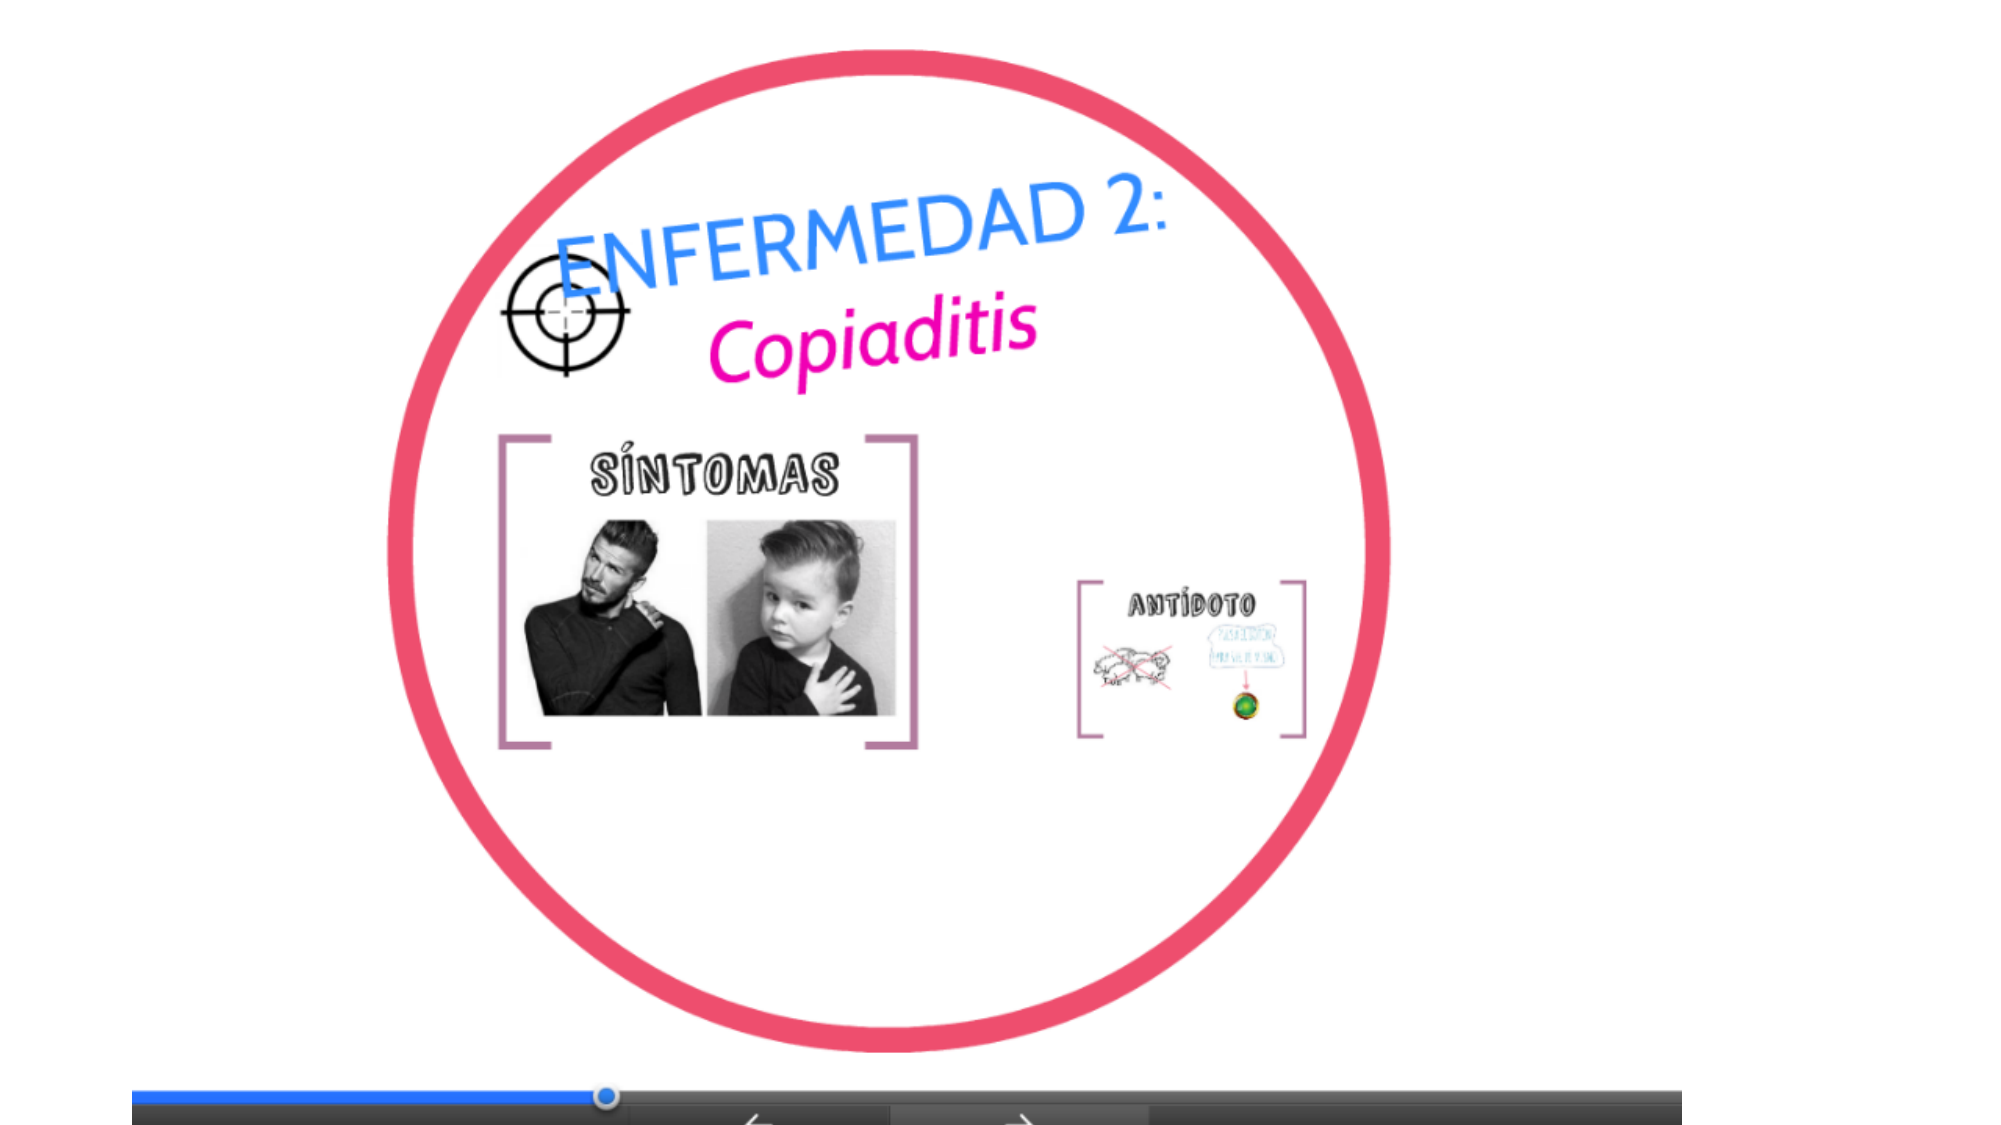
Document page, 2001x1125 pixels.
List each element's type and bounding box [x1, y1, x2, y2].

picture [132, 9, 1682, 1125]
